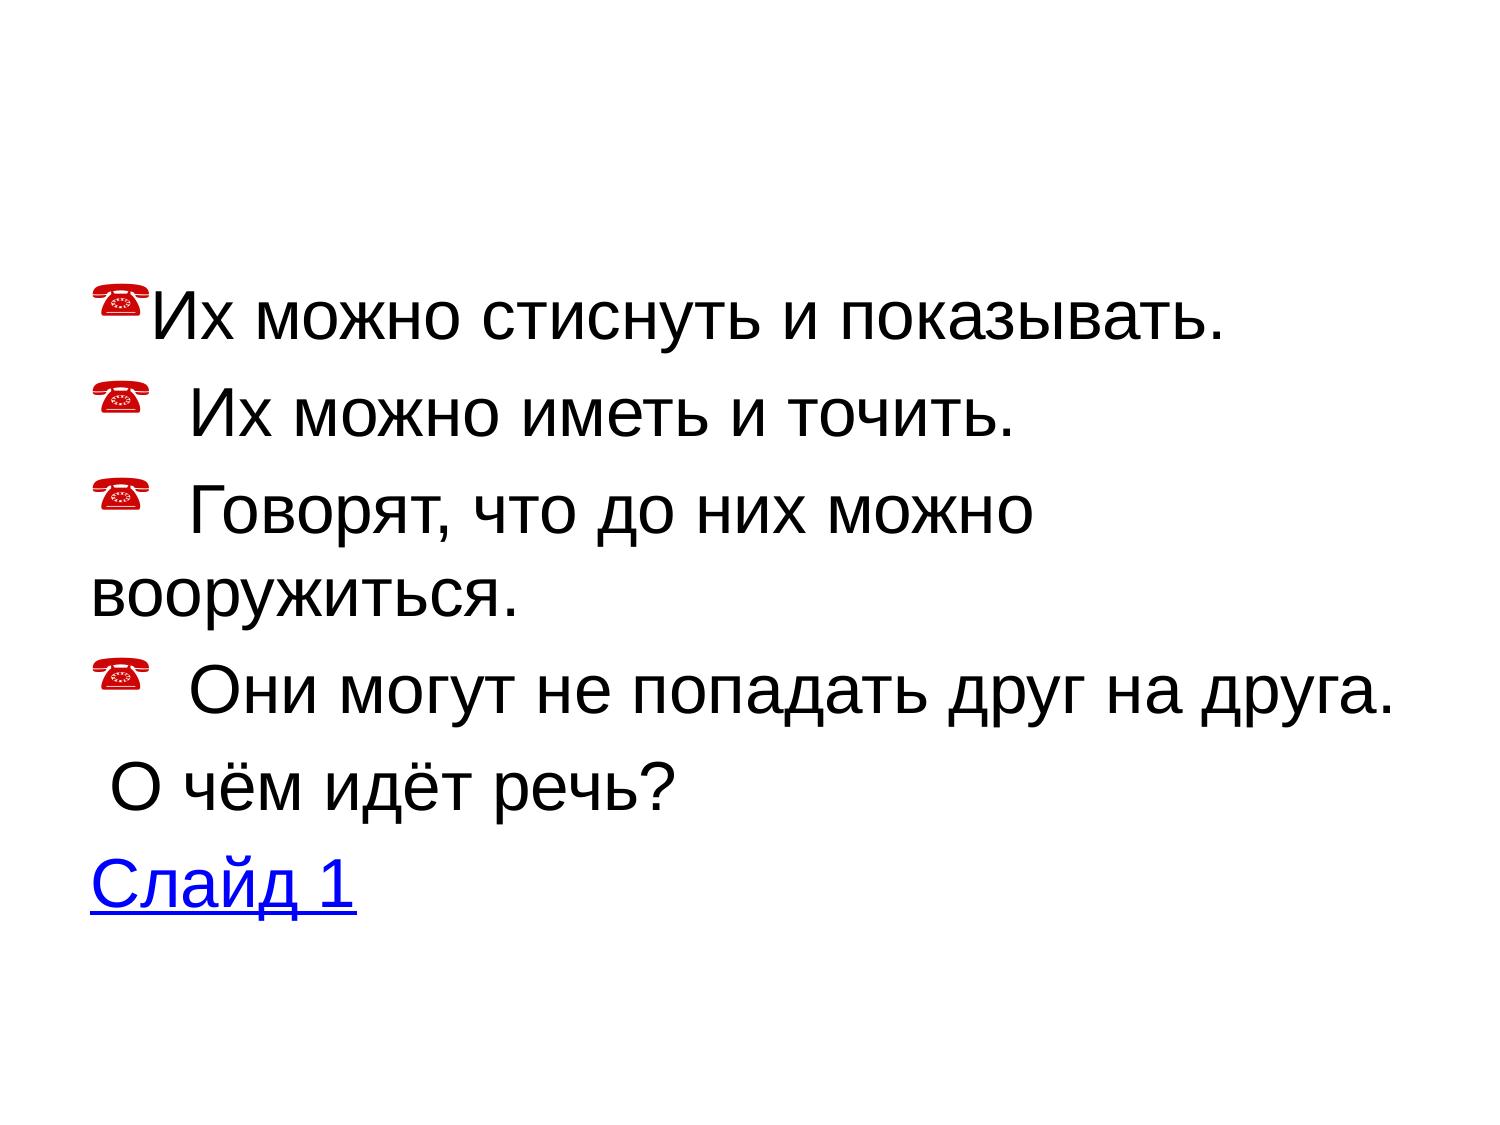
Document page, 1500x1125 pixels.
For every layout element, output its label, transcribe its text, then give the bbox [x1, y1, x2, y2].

list Их можно стиснуть и показывать. Их можно иметь и точить. Говорят, что до них можно вооружиться. Они могут не попадать друг на друга. О чём идёт речь? Слайд 1 [74, 262, 1426, 1006]
